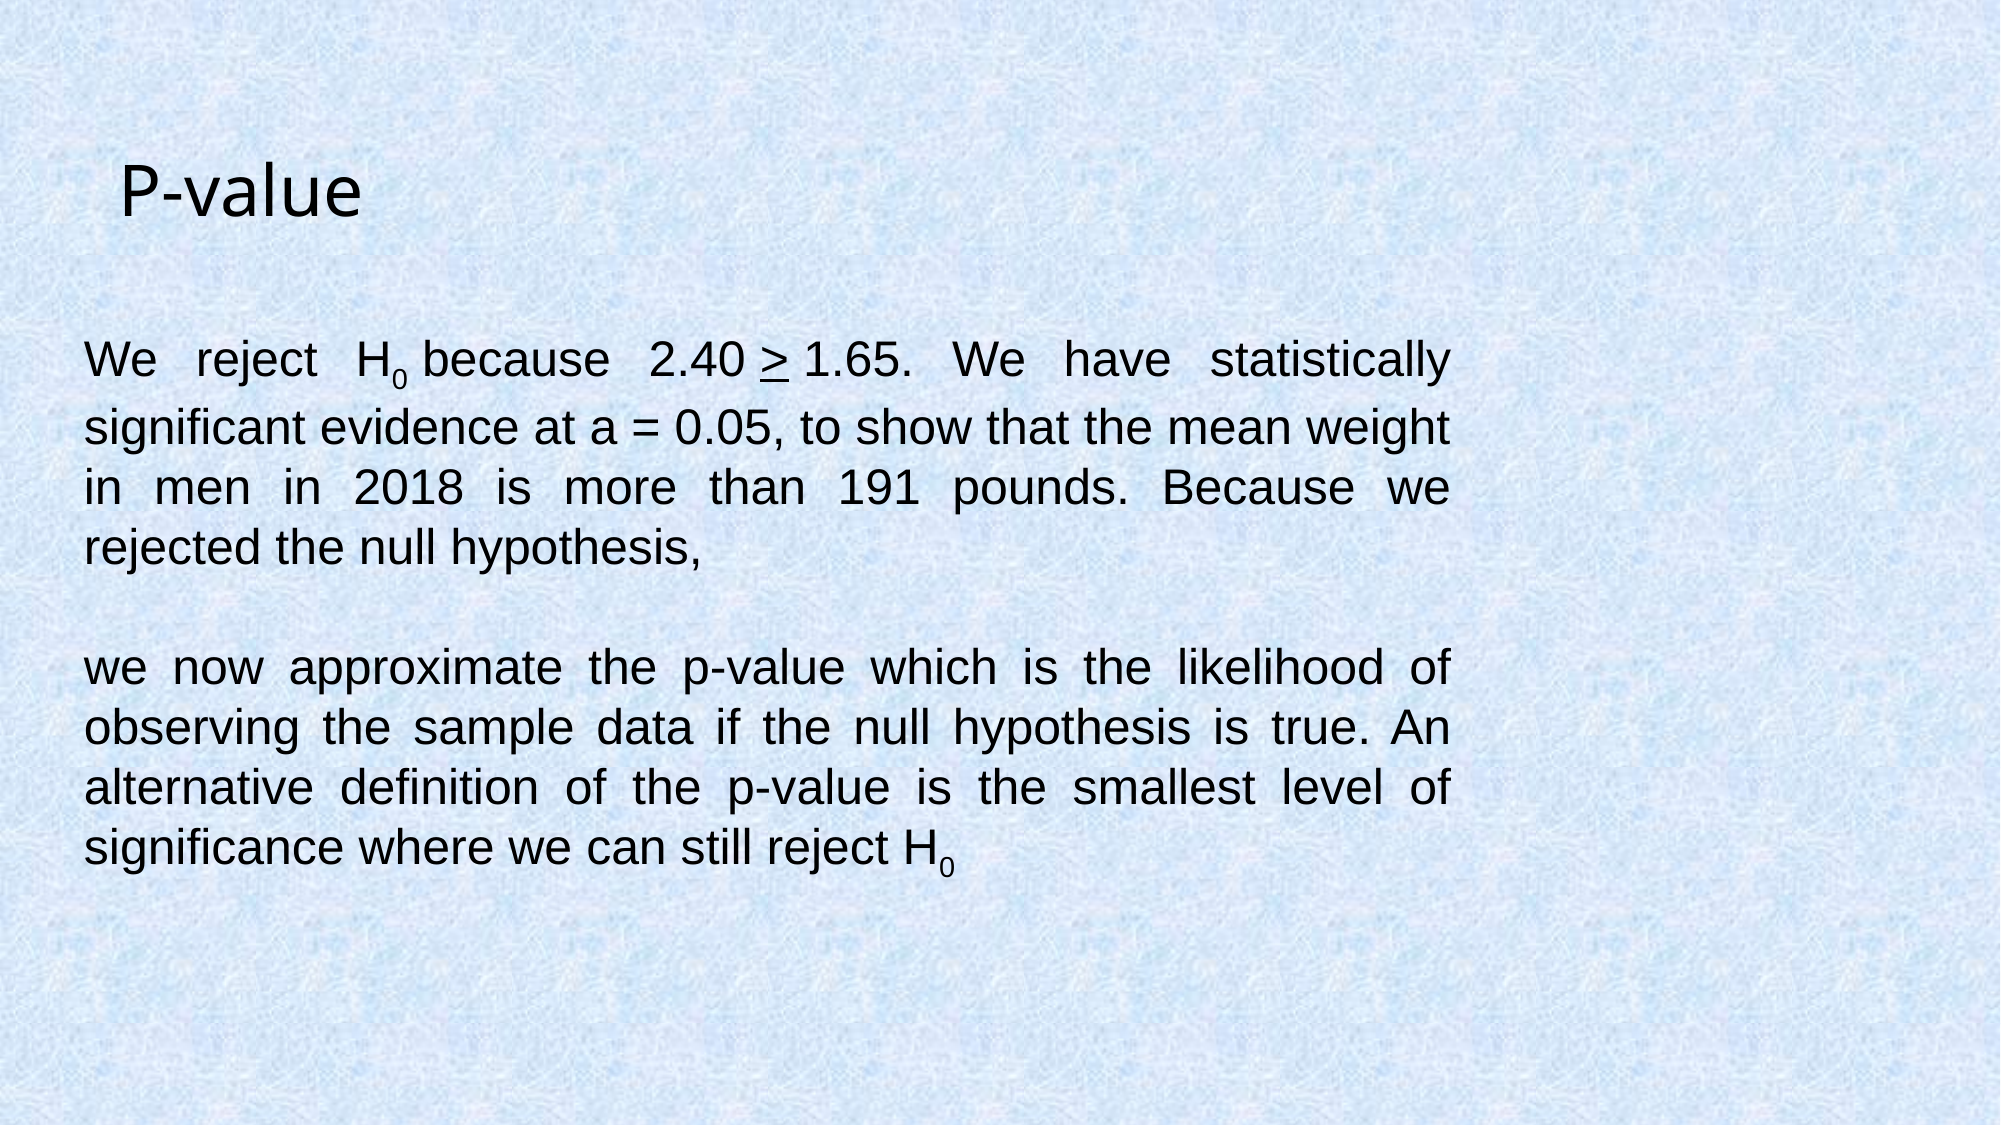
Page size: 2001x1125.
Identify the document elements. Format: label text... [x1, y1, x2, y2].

title P-value [103, 147, 1829, 240]
picture [0, 0, 2001, 1125]
text_box We reject H0 because 2.40 > 1.65. We have statistically significant evidence at a = 0.05, to show that the mean weight in men in 2018 is more than 191 pounds. Because we rejected the null hypothesis, we now approximate the p-value which is the likelihood of observing the sample data if the null hypothesis is true. An alternative definition of the p-value is the smallest level of significance where we can still reject H0 [69, 319, 1467, 891]
